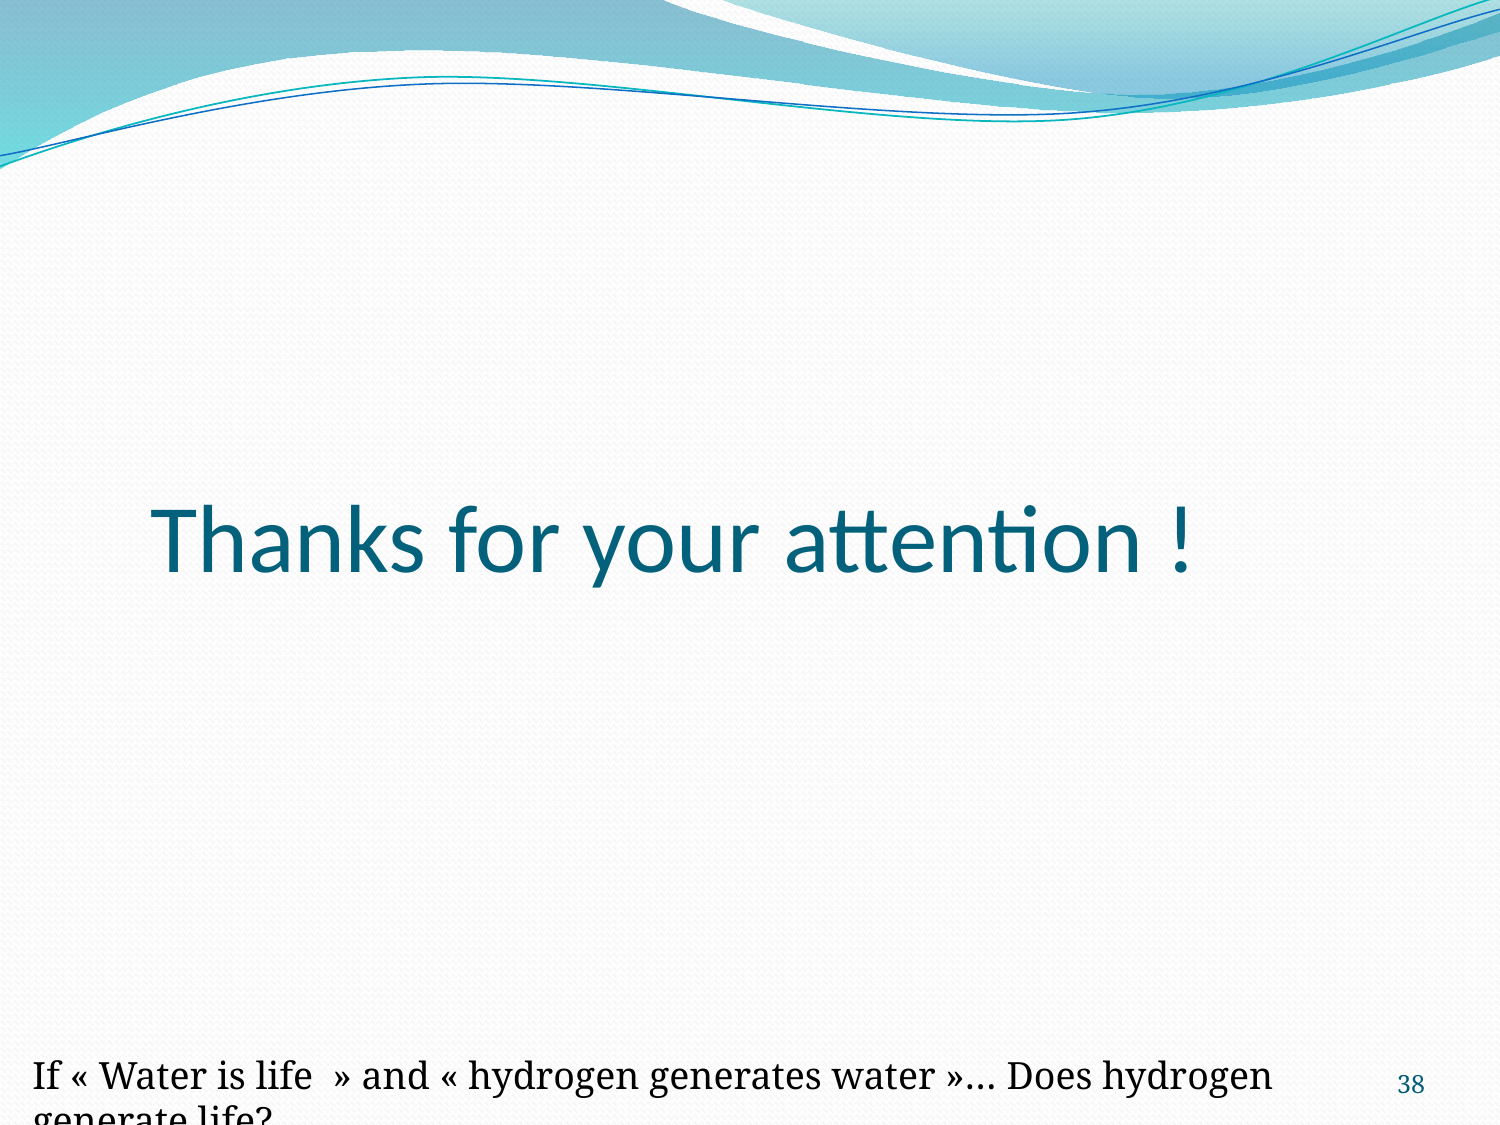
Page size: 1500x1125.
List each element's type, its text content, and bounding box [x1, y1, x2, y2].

text_box If « Water is life » and « hydrogen generates water »… Does hydrogen generate life? [17, 1045, 1453, 1125]
text_box Thanks for your attention ! [149, 468, 1500, 592]
